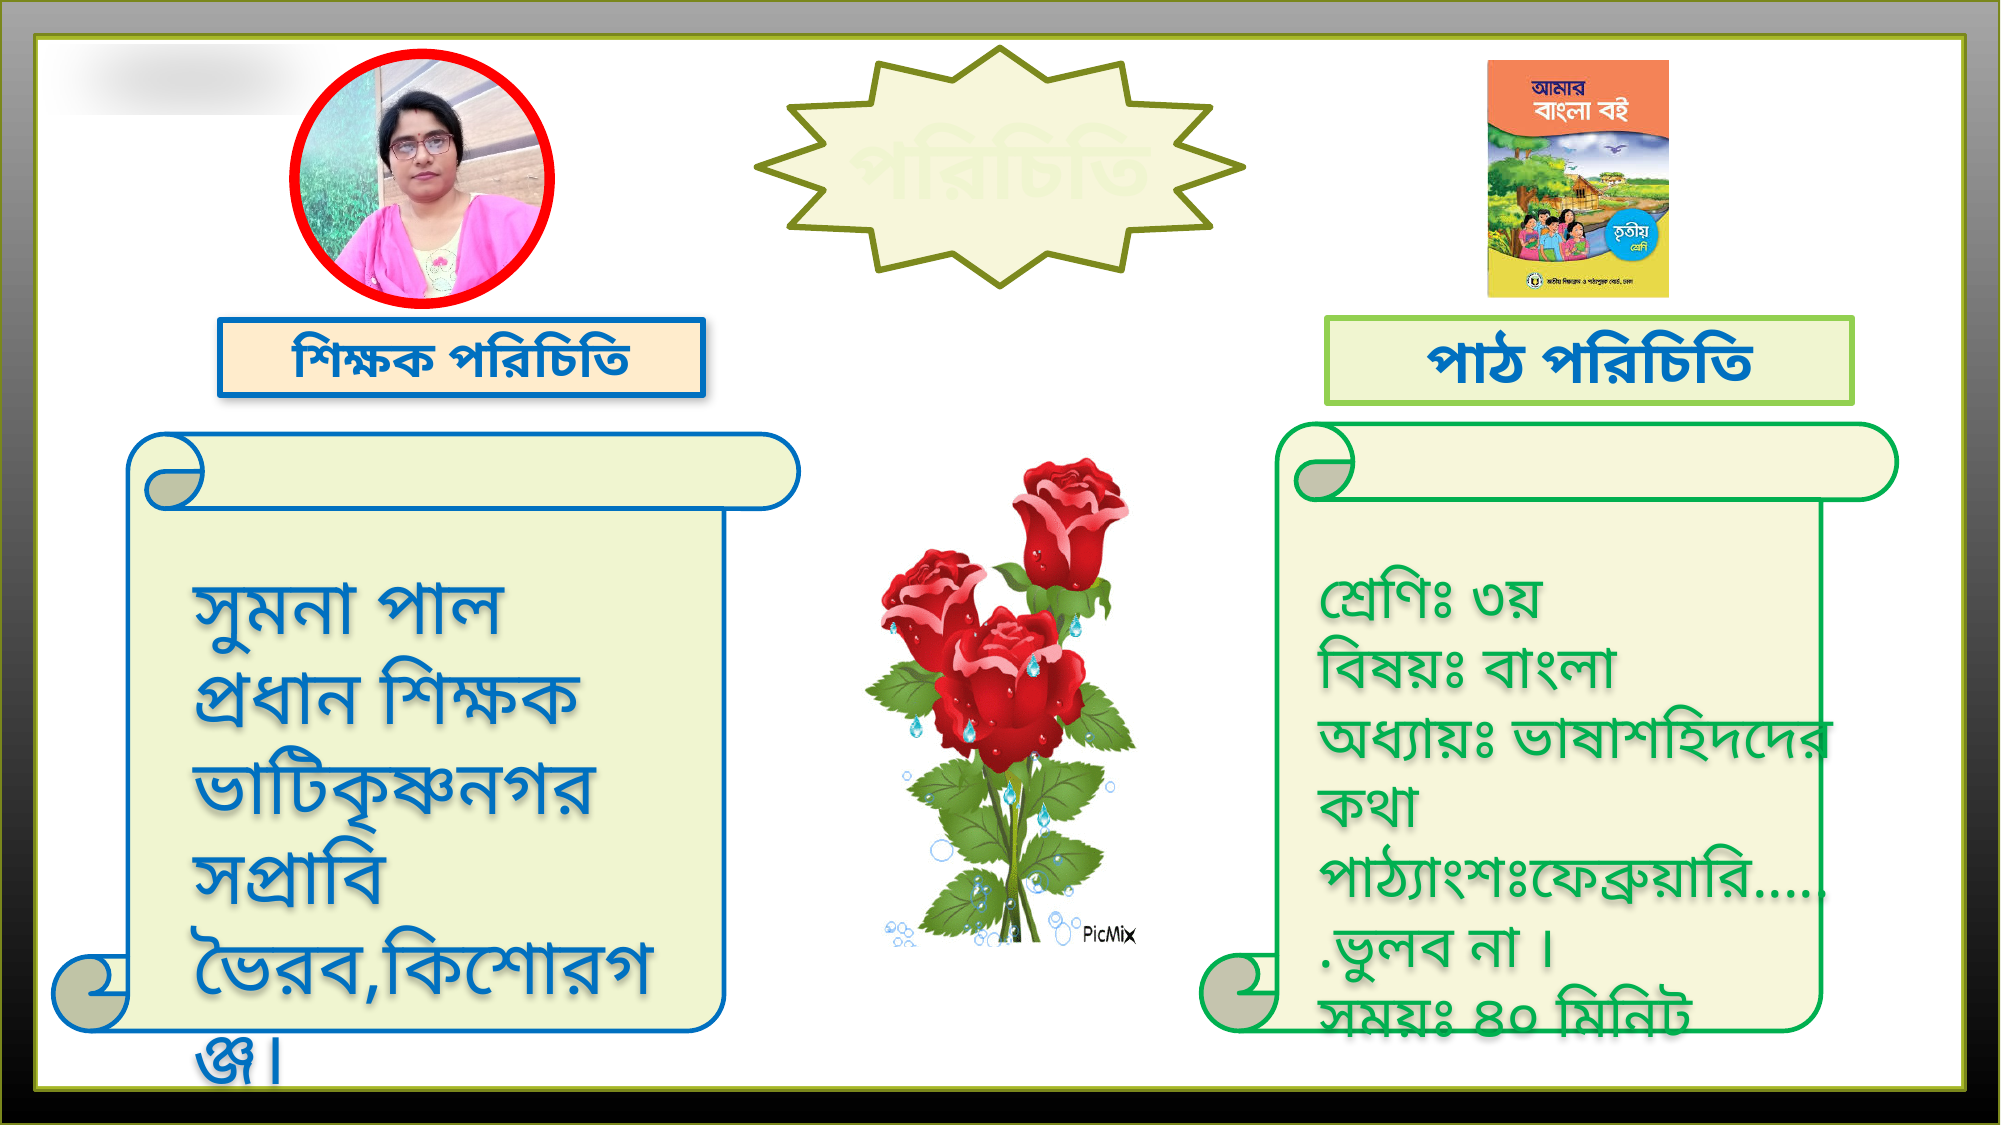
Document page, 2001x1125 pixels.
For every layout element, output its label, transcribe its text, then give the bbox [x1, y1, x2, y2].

text_box শিক্ষক পরিচিতি [219, 320, 703, 395]
picture [860, 451, 1140, 947]
text_box পাঠ পরিচিতি [1327, 317, 1853, 403]
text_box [756, 47, 1244, 287]
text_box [1200, 423, 1898, 1032]
picture [294, 53, 550, 305]
picture [1487, 60, 1670, 298]
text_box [52, 433, 799, 1032]
